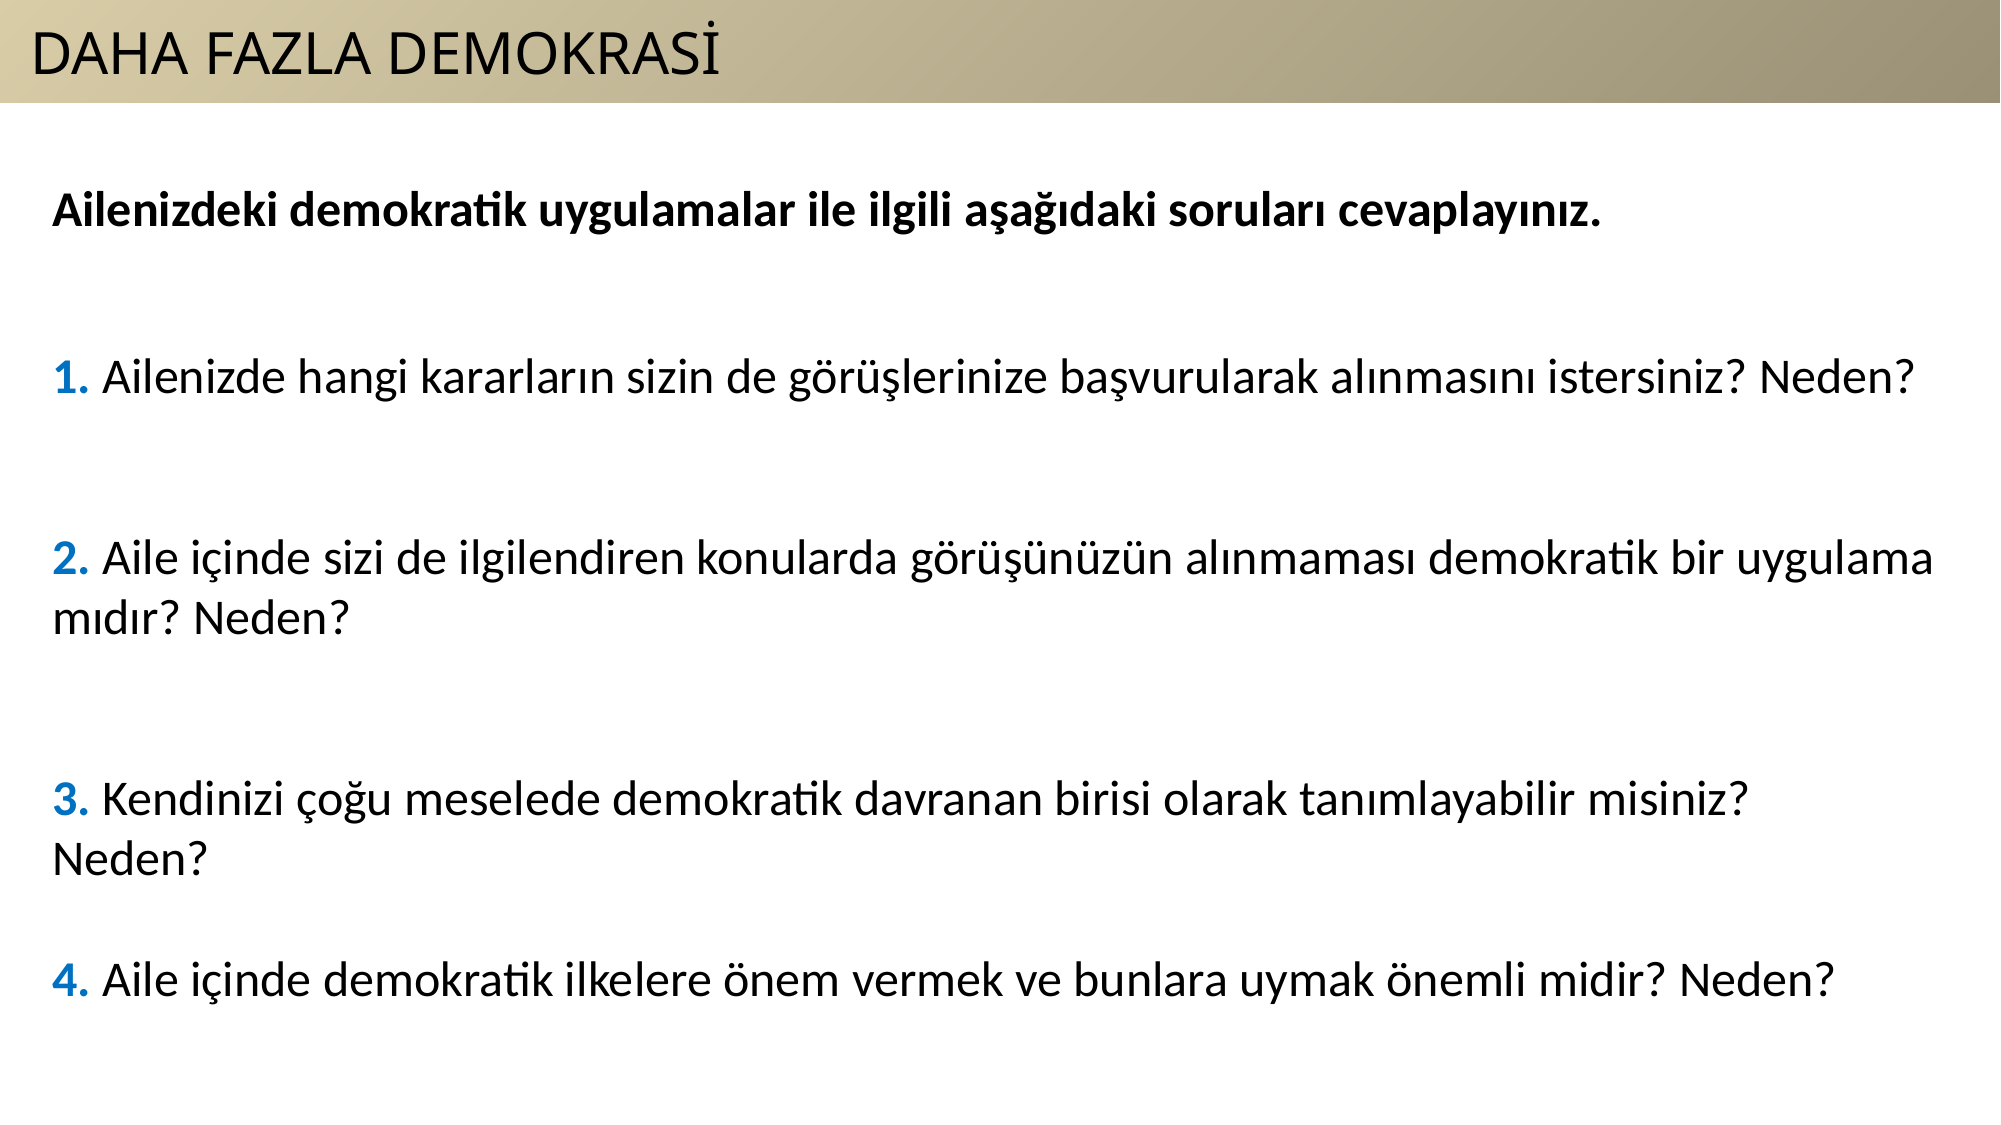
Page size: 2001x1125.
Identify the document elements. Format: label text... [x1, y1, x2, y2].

text_box 3. Kendinizi çoğu meselede demokratik davranan birisi olarak tanımlayabilir misiniz? Neden? [37, 758, 1935, 893]
text_box 4. Aile içinde demokratik ilkelere önem vermek ve bunlara uymak önemli midir? Neden? [37, 938, 1935, 1014]
text_box 2. Aile içinde sizi de ilgilendiren konularda görüşünüzün alınmaması demokratik bir uygulama mıdır? Neden? [37, 516, 1979, 652]
text_box 1. Ailenizde hangi kararların sizin de görüşlerinize başvurularak alınmasını istersiniz? Neden? [37, 336, 1979, 411]
text_box Ailenizdeki demokratik uygulamalar ile ilgili aşağıdaki soruları cevaplayınız. [37, 169, 1639, 245]
text_box DAHA FAZLA DEMOKRASİ [0, 0, 2000, 103]
